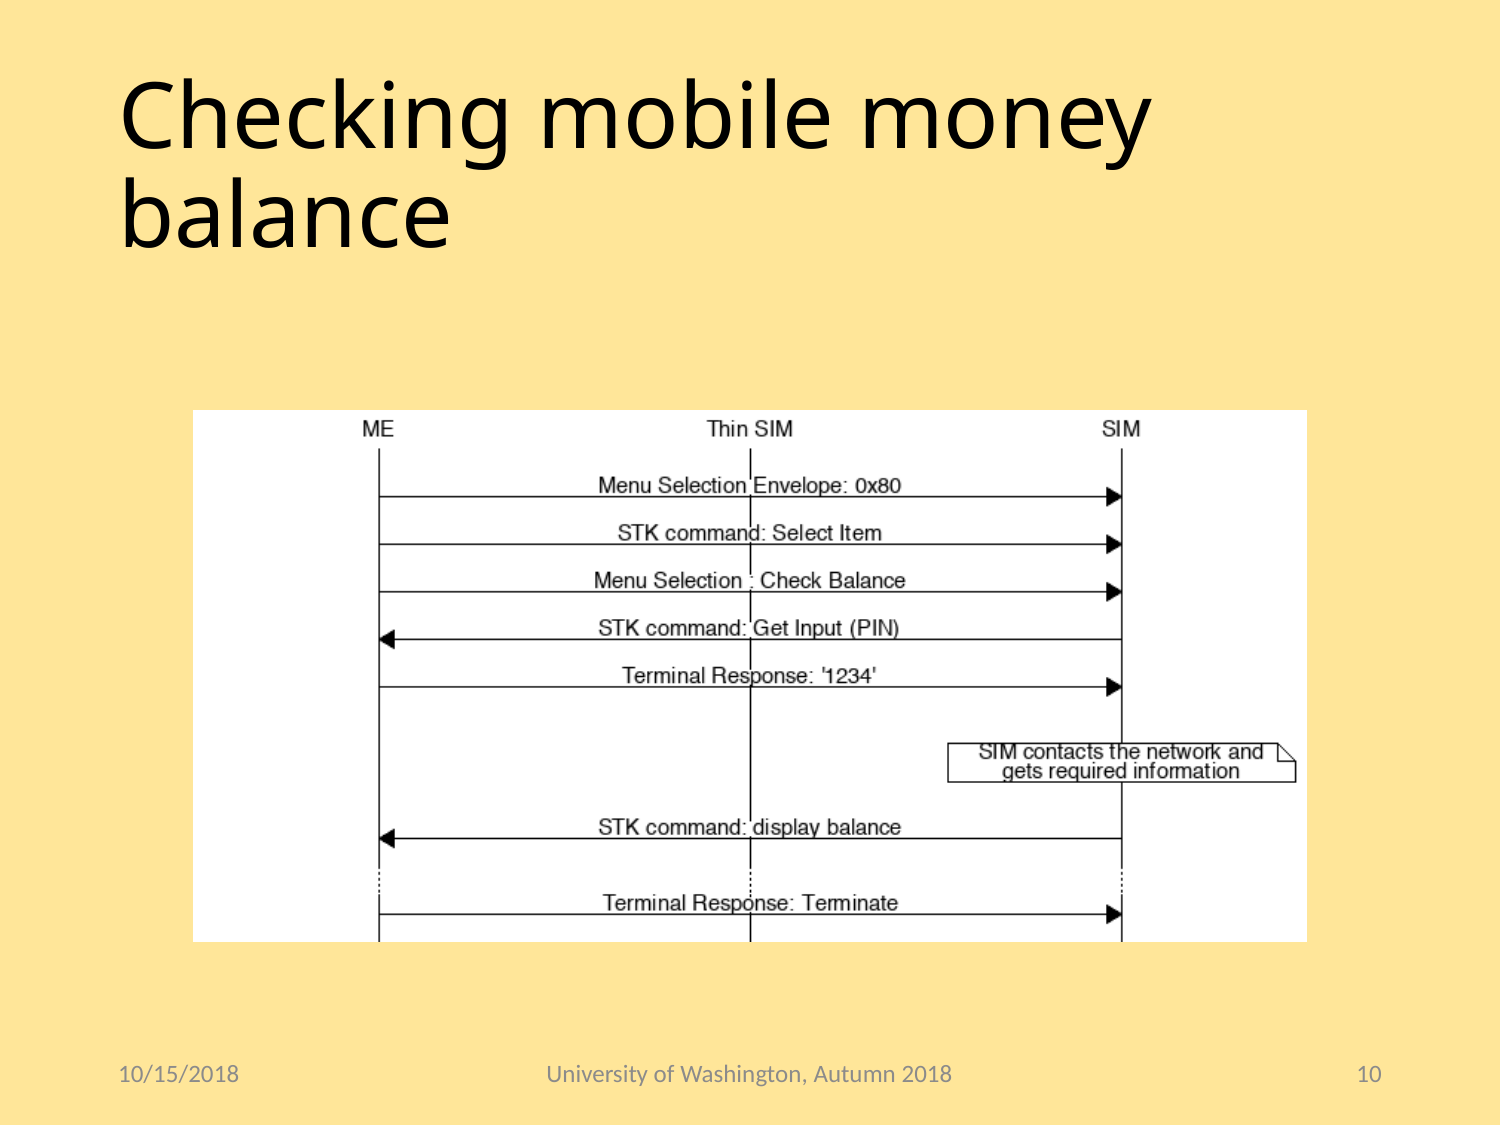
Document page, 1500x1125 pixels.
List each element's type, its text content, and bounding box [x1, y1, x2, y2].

slide_number 10 [1059, 1042, 1397, 1103]
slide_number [103, 1042, 441, 1103]
title Checking mobile money balance [103, 59, 1397, 278]
picture [193, 410, 1307, 943]
footer University of Washington, Autumn 2018 [496, 1042, 1004, 1103]
